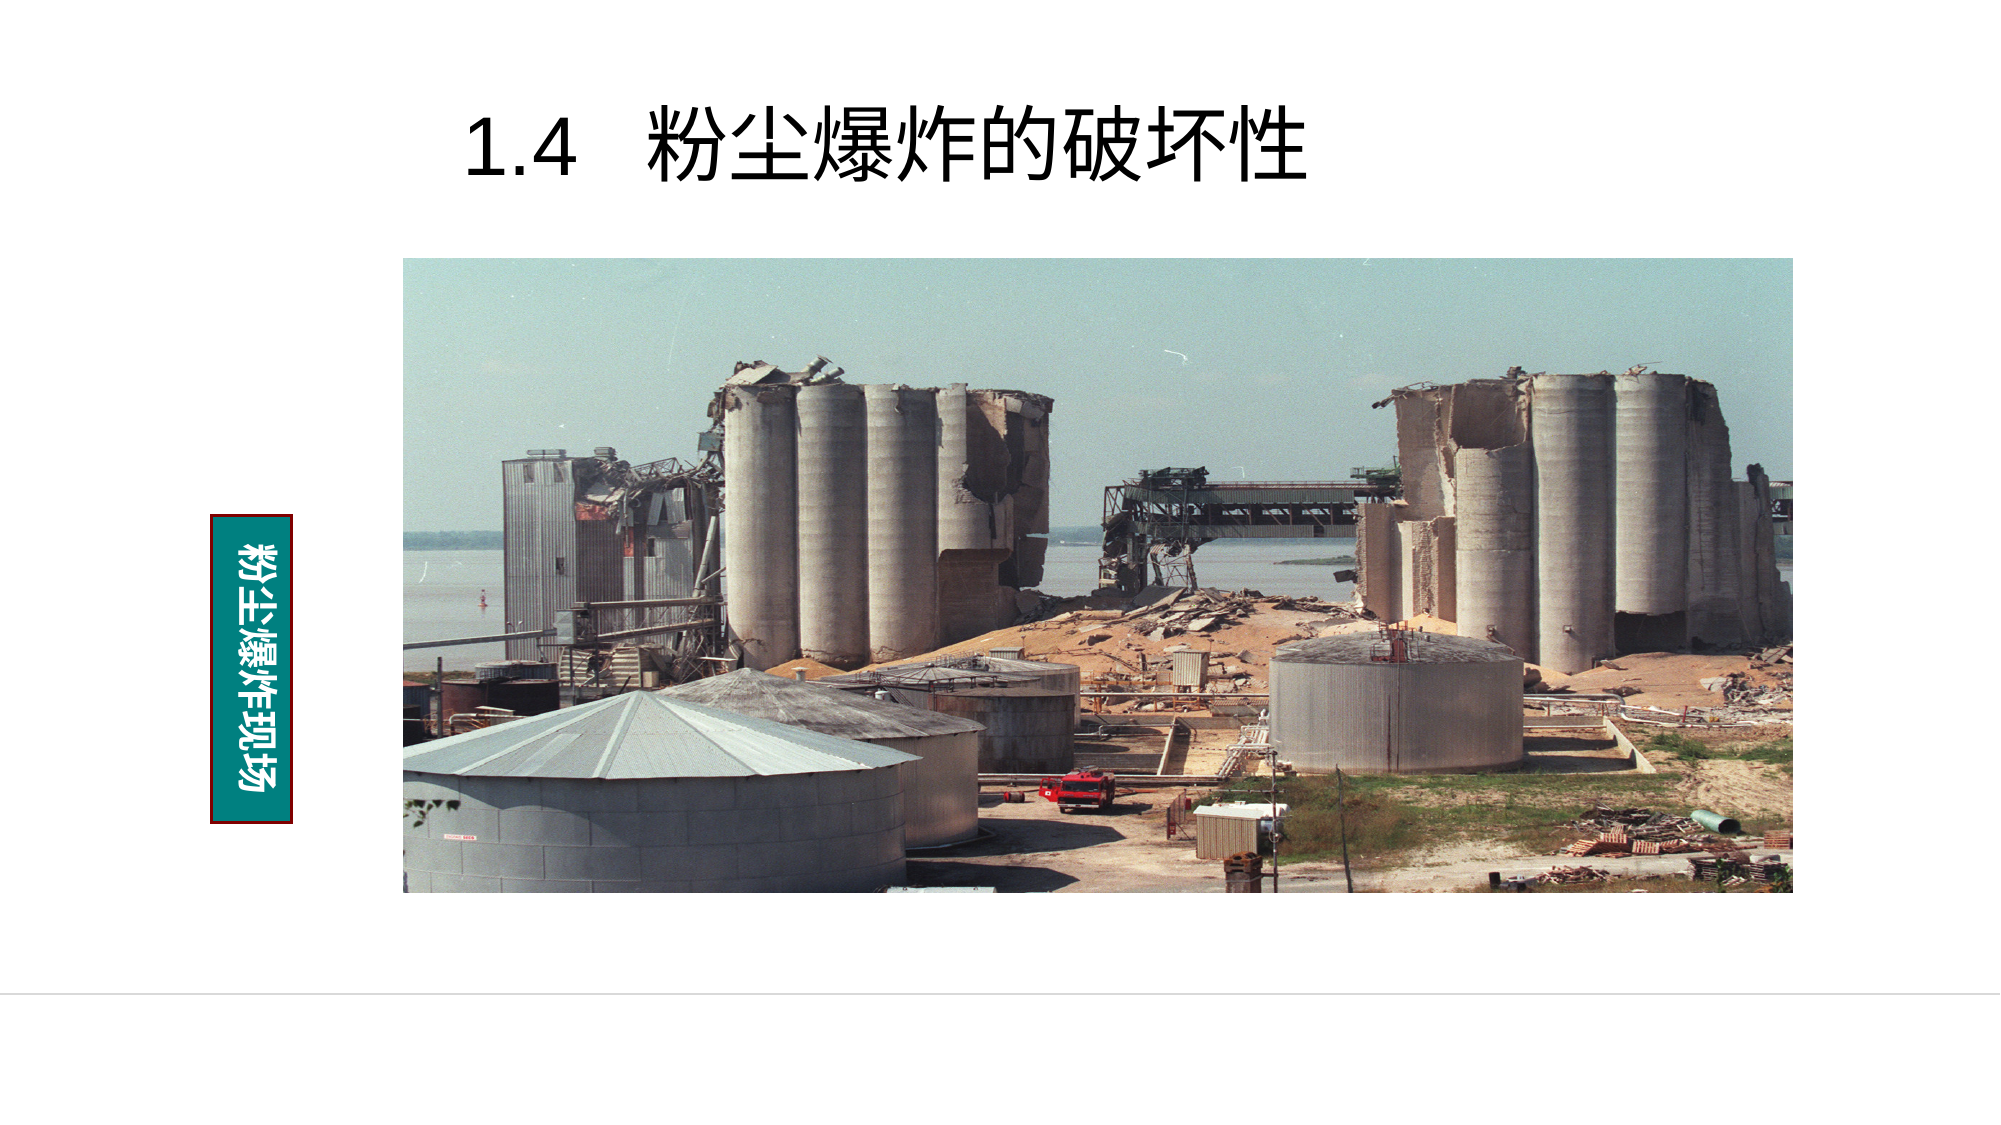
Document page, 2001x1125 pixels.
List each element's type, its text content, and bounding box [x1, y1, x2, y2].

picture [402, 257, 1793, 894]
text_box 粉尘爆炸现场 [211, 515, 292, 823]
text_box 1.4 粉尘爆炸的破坏性 [324, 100, 1450, 184]
